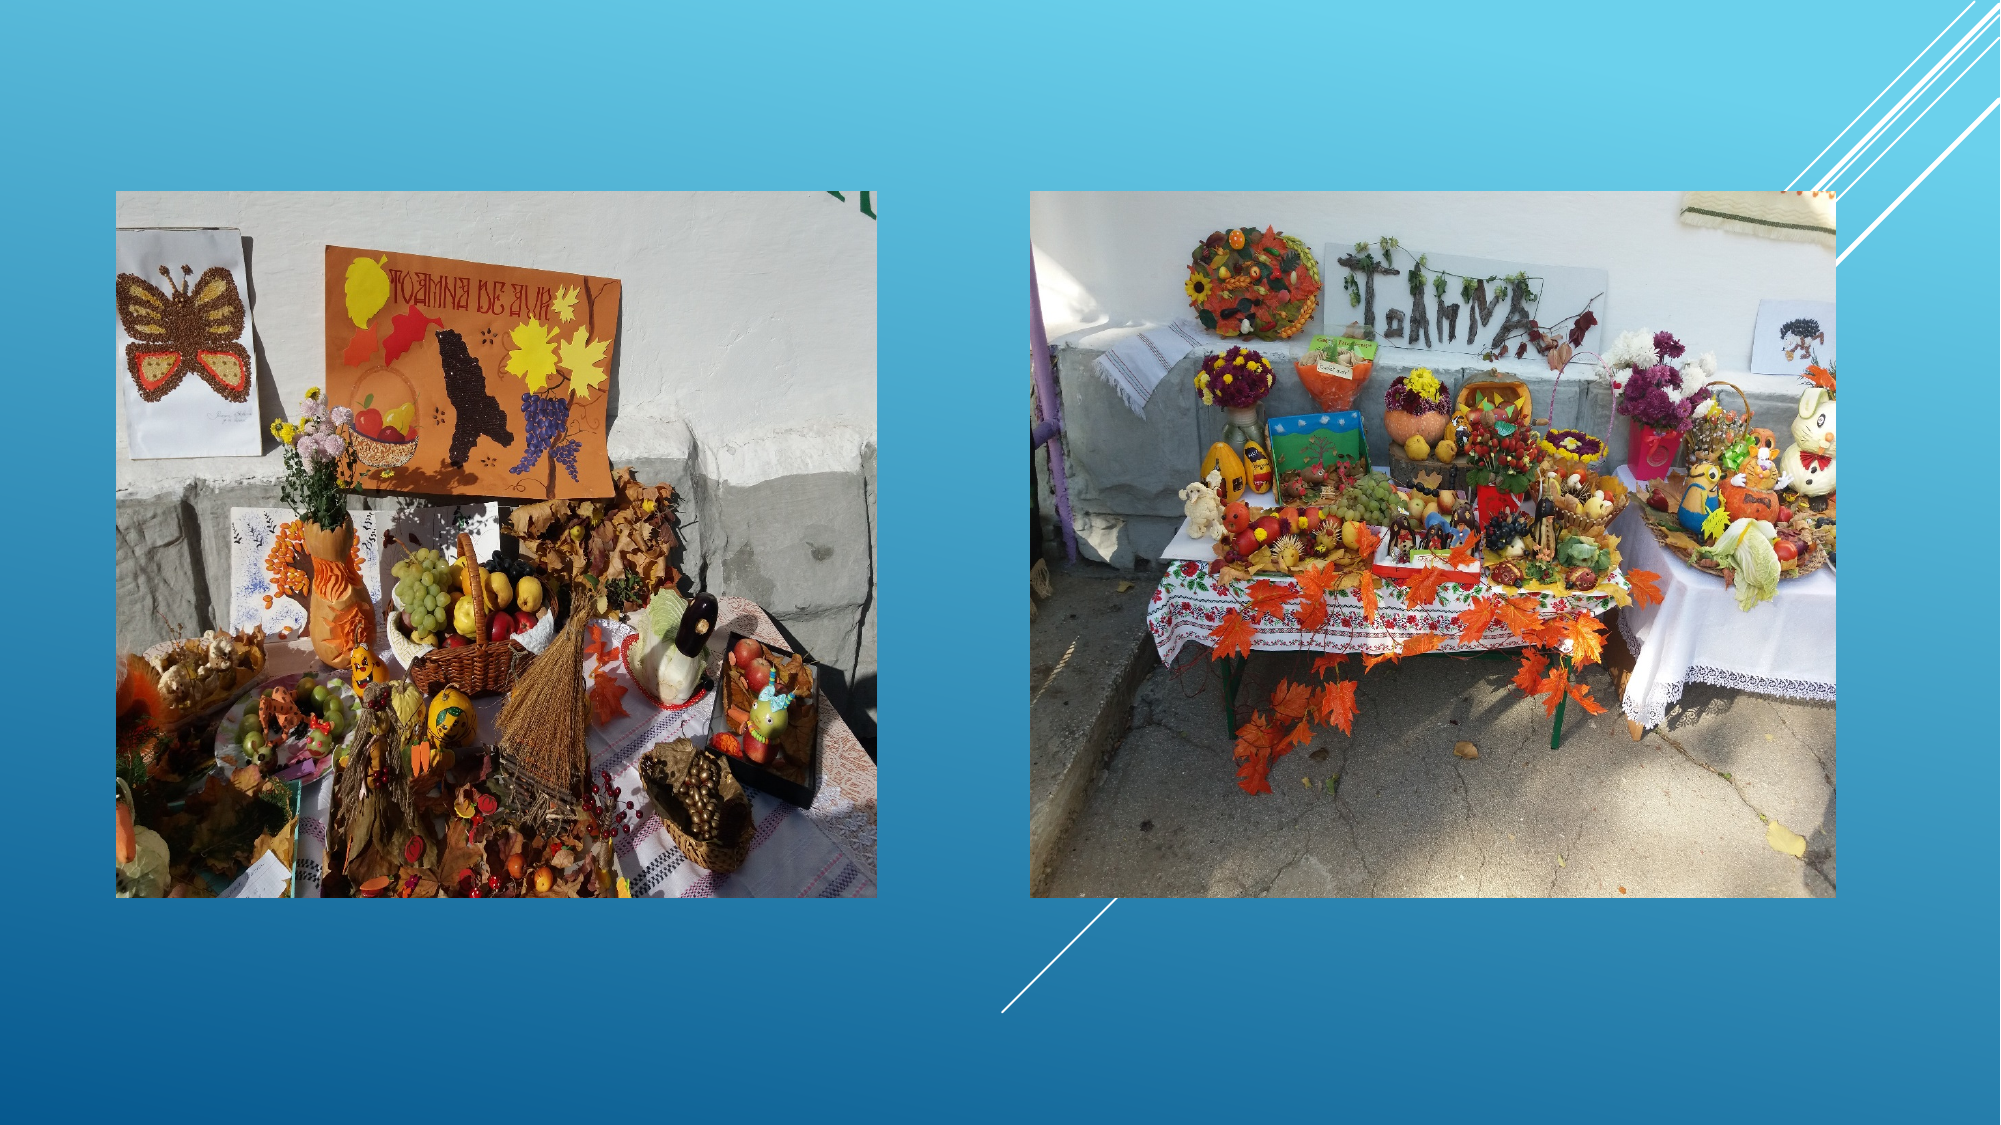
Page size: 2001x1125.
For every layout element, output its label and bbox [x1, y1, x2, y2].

picture [116, 191, 877, 898]
picture [1030, 191, 1836, 898]
